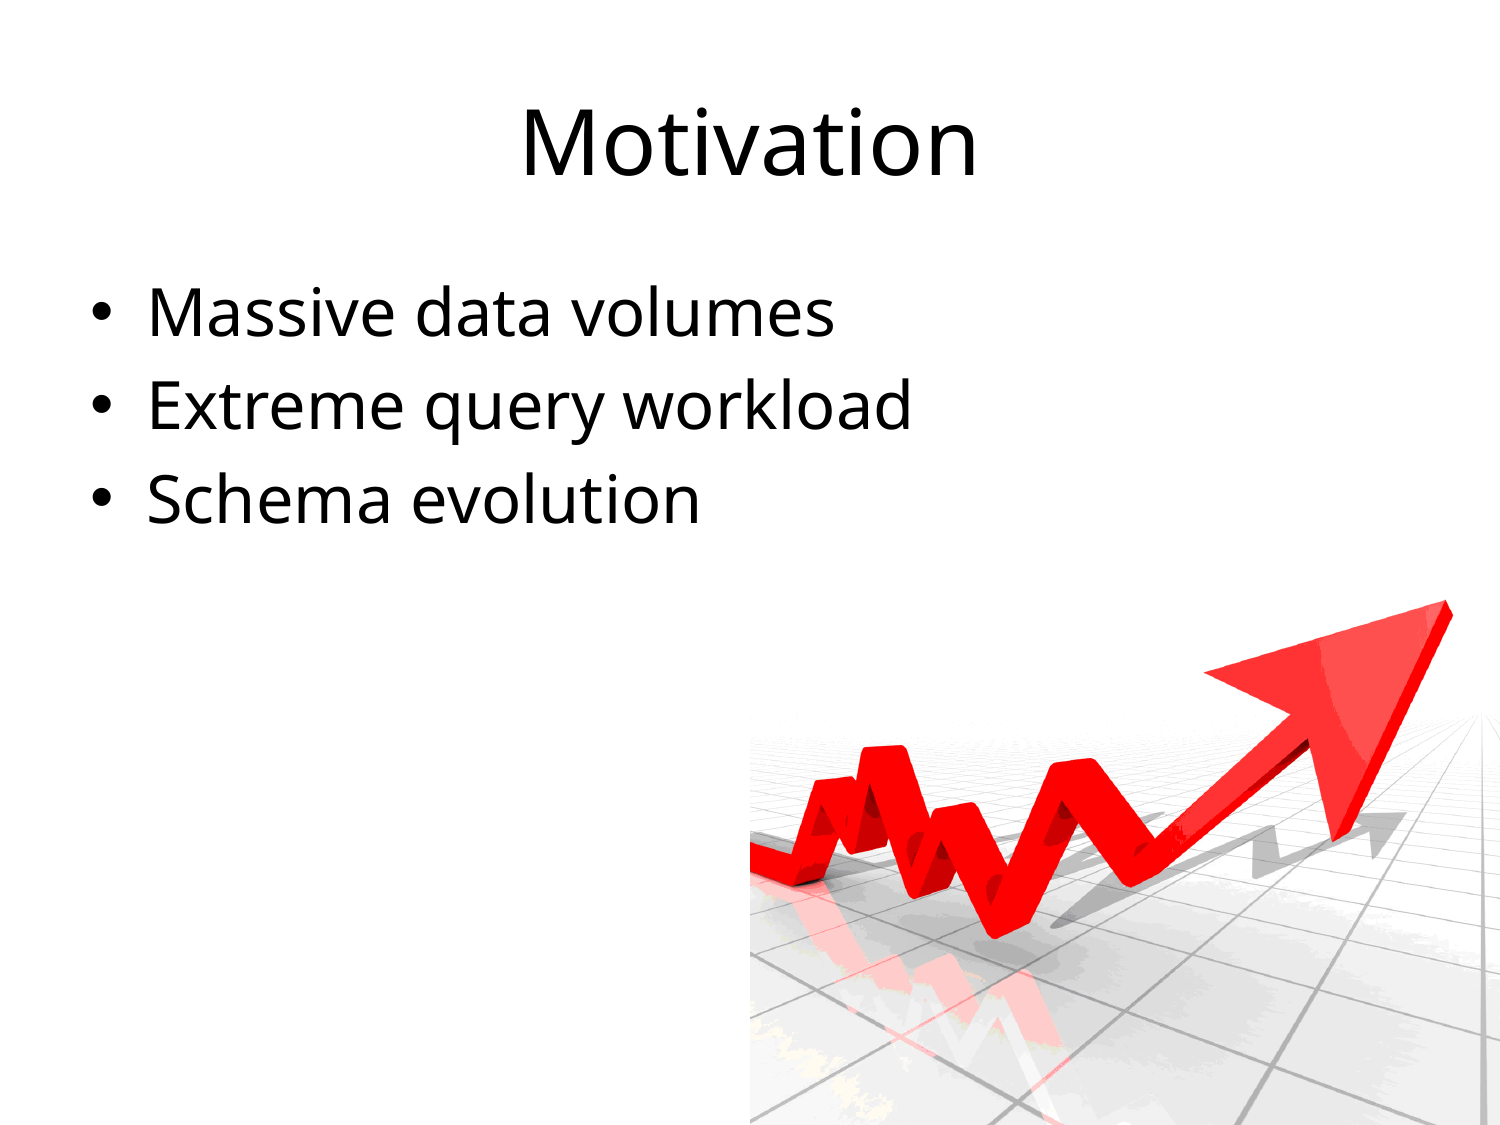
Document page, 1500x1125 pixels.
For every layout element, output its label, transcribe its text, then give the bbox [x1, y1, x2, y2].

list Massive data volumes Extreme query workload Schema evolution [75, 262, 1425, 1005]
title Motivation [75, 45, 1425, 233]
picture [749, 562, 1500, 1125]
